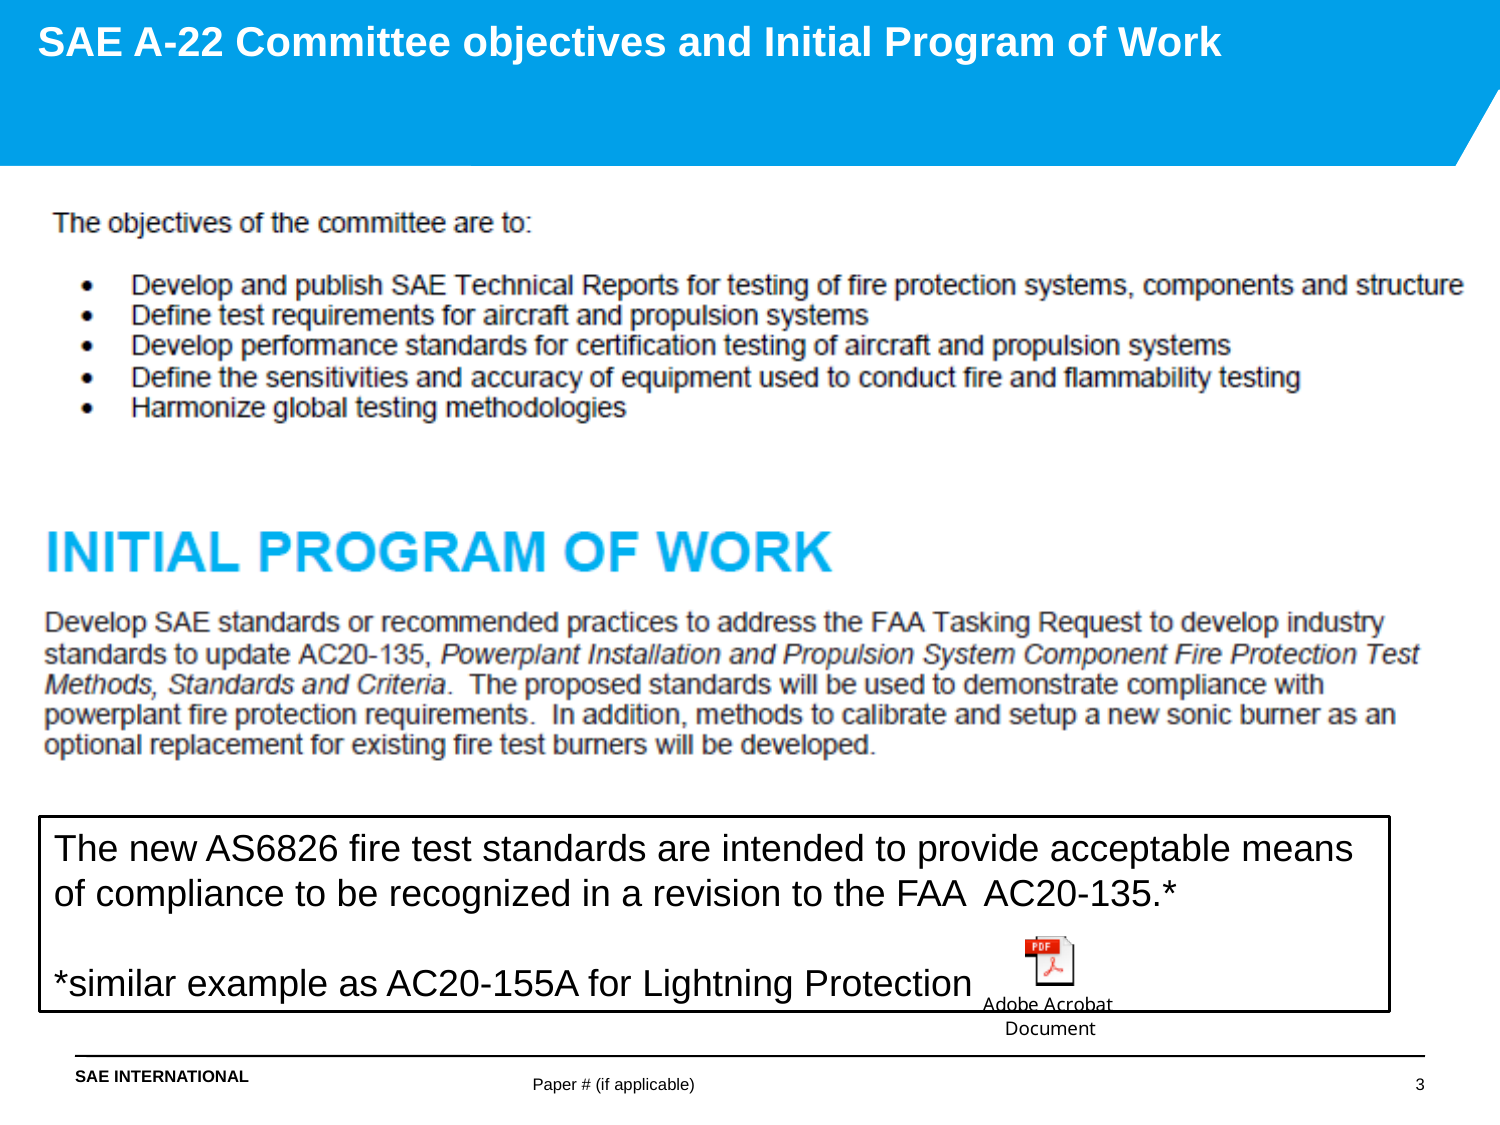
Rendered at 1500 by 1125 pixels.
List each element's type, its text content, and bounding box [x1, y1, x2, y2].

slide_number 3 [1074, 1065, 1425, 1094]
text_box The new AS6826 fire test standards are intended to provide acceptable means of compliance to be recognized in a revision to the FAA AC20-135.* *similar example as AC20-155A for Lightning Protection [39, 816, 1390, 1012]
title SAE A-22 Committee objectives and Initial Program of Work [37, 14, 1388, 125]
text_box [974, 935, 1126, 1063]
footer Paper # (if applicable) [532, 1065, 1008, 1094]
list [33, 201, 1478, 765]
